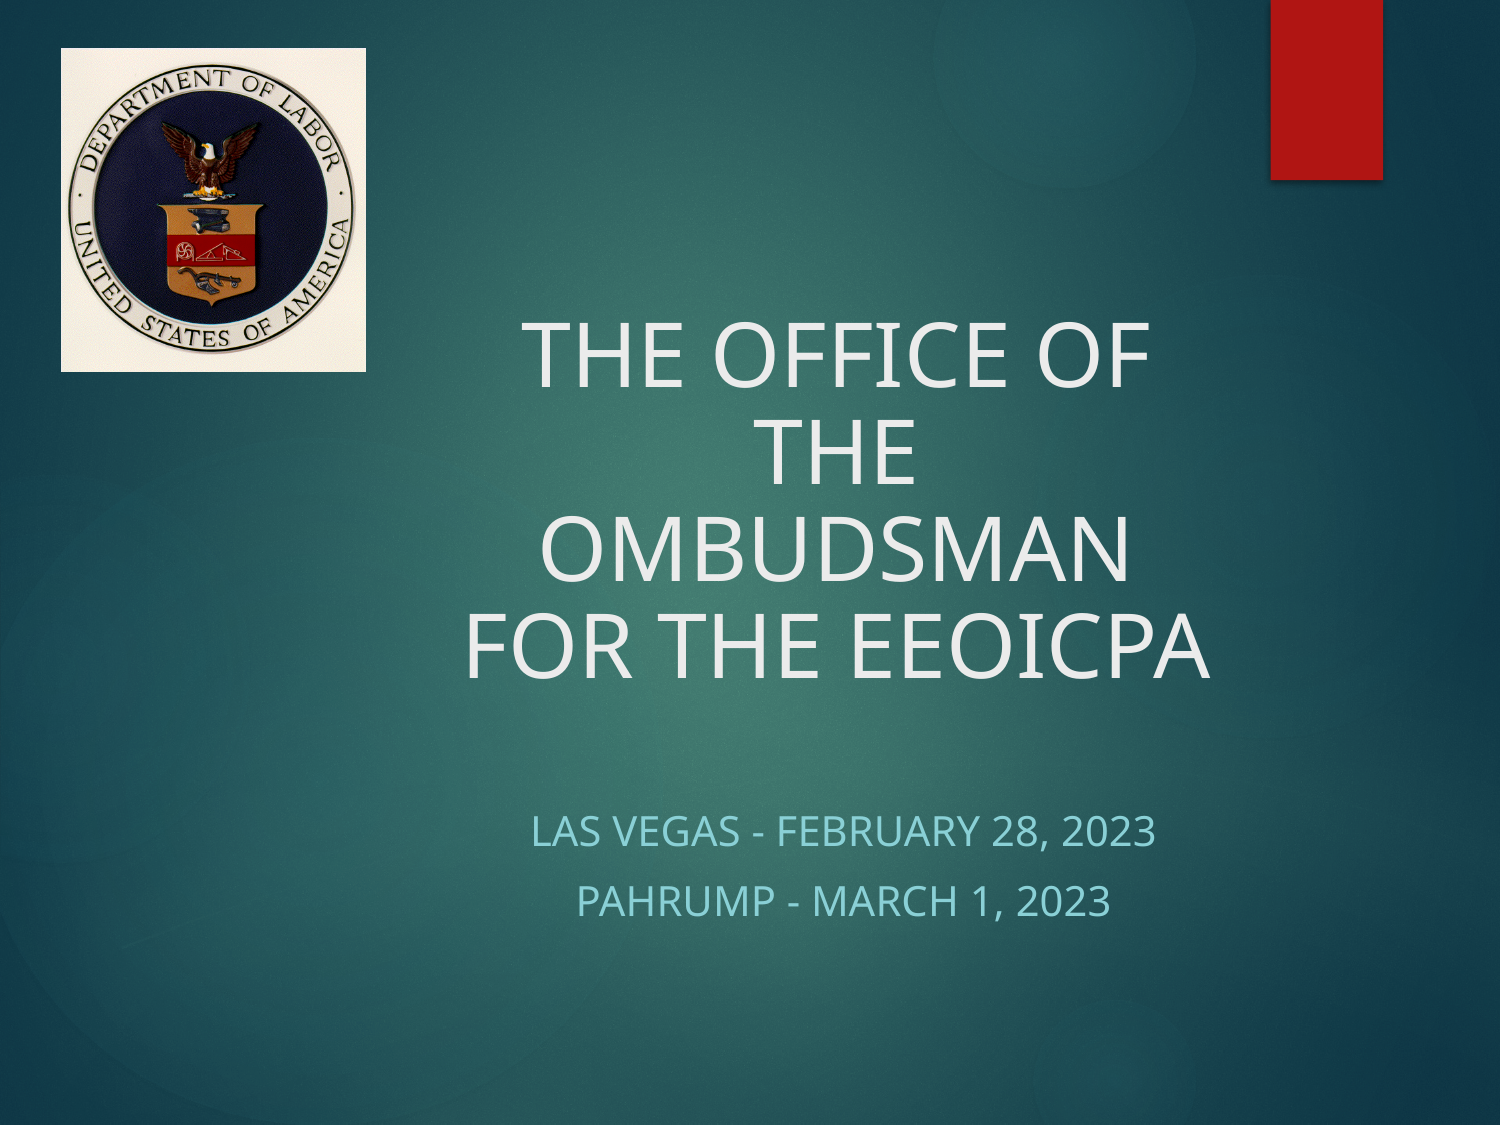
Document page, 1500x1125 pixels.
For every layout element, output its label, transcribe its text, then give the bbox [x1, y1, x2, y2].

title THE OFFICE OF THE OMBUDSMAN FOR THE EEOICPA [443, 203, 1229, 785]
subtitle Las Vegas - February 28, 2023 Pahrump - March 1, 2023 [497, 796, 1190, 987]
picture [60, 48, 367, 372]
